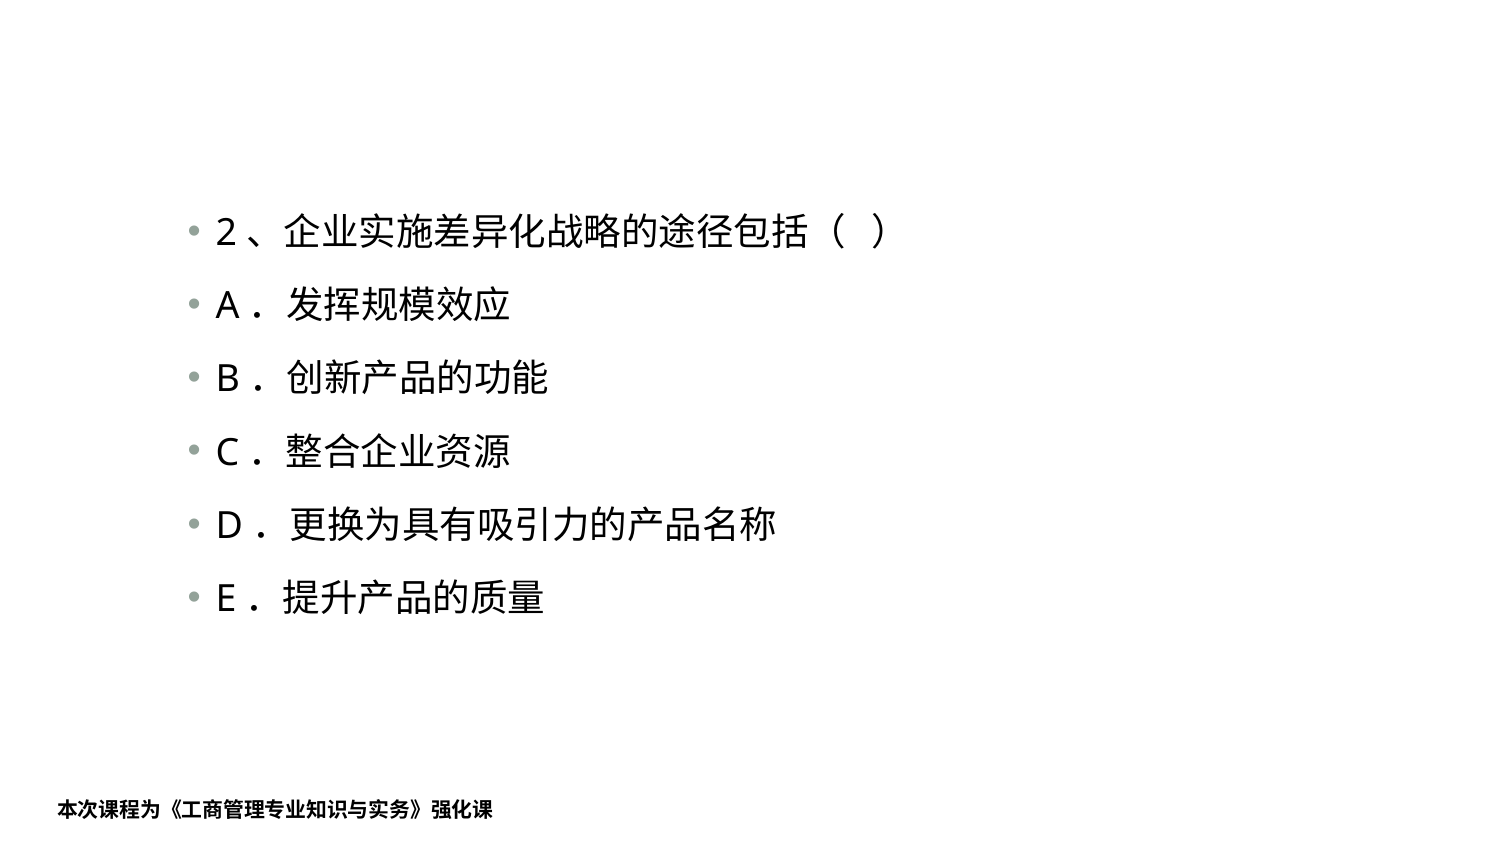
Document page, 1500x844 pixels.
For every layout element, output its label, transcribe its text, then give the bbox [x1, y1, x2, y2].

list 2、企业实施差异化战略的途径包括（ ） A．发挥规模效应 B．创新产品的功能 C．整合企业资源 D．更换为具有吸引力的产品名称 E．提升产品的质量 [158, 178, 1293, 722]
